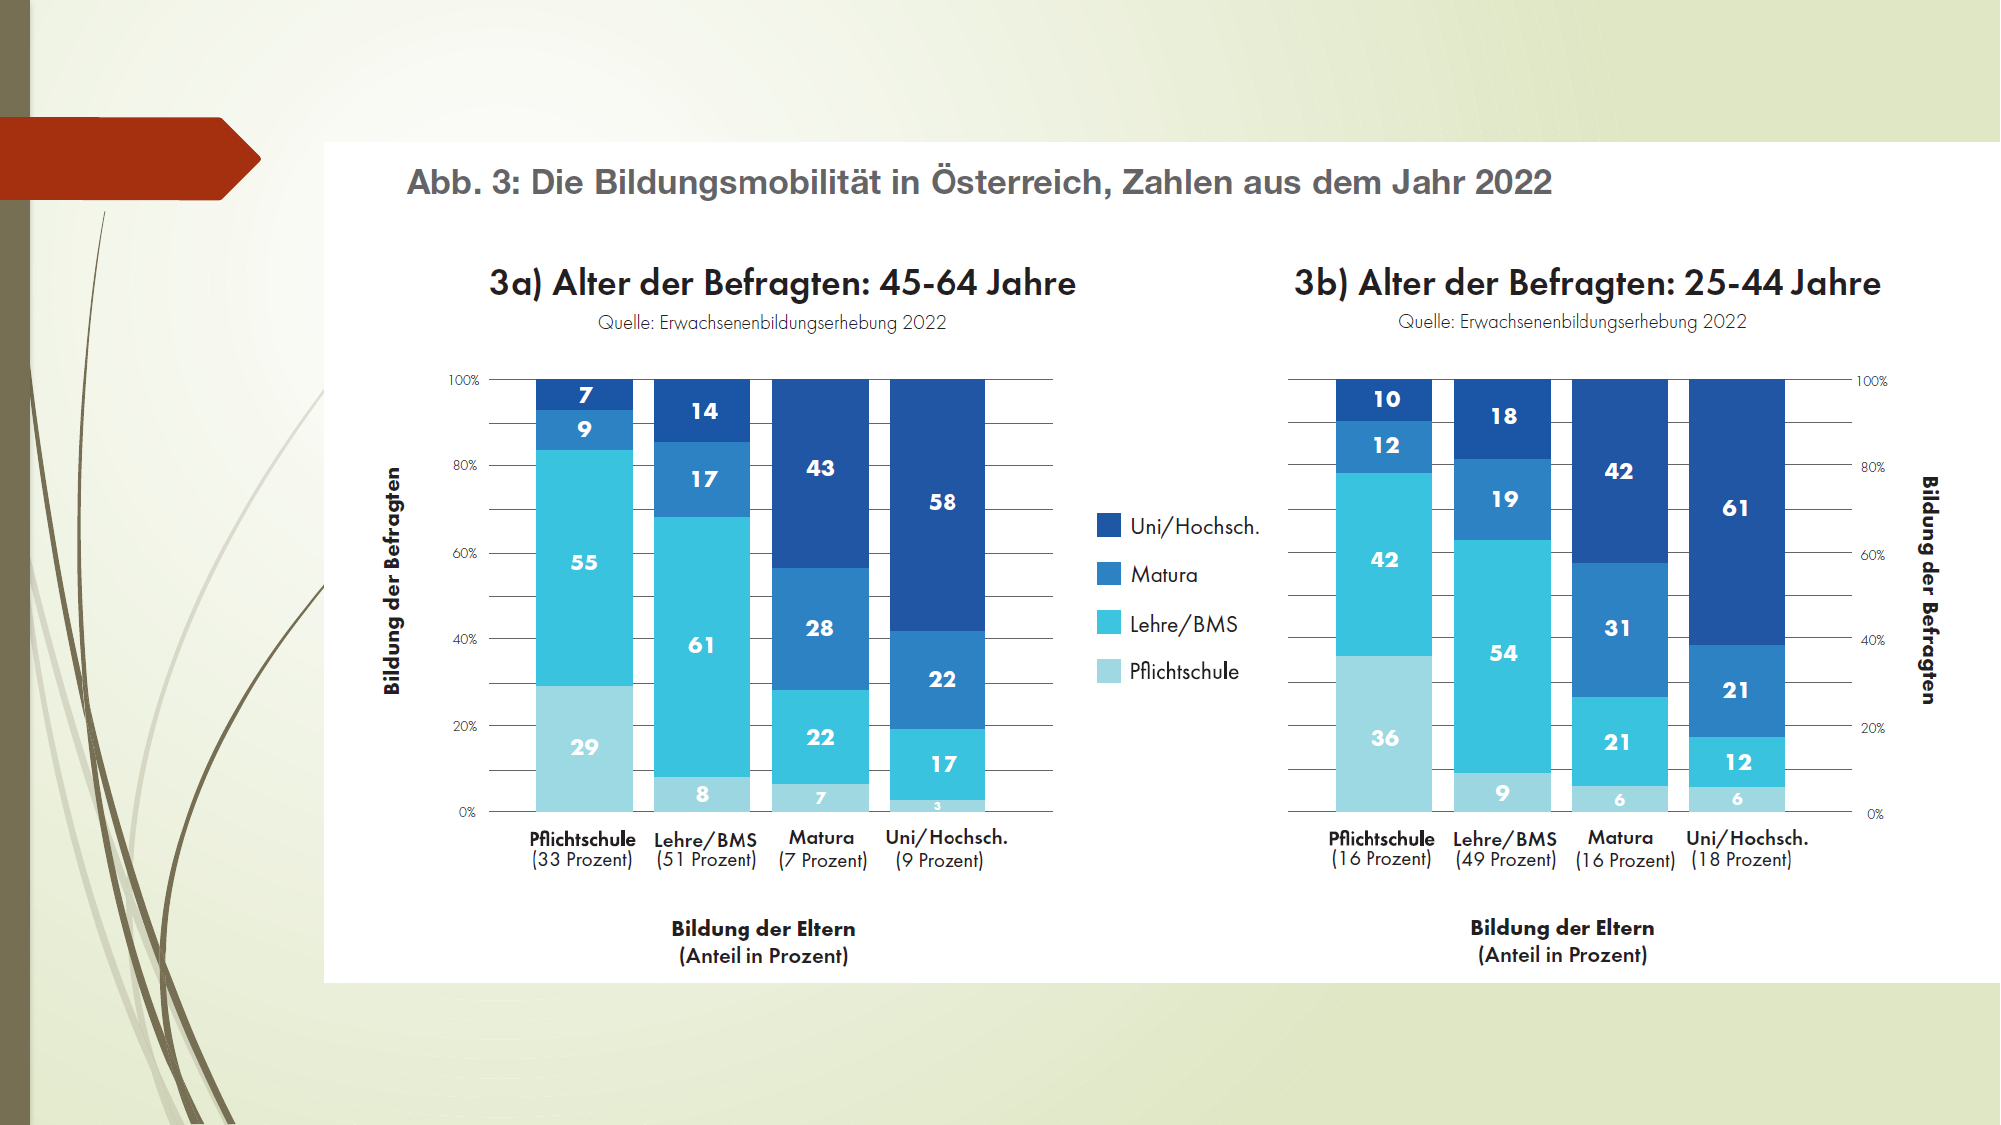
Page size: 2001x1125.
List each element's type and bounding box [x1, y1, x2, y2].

picture [324, 141, 2000, 984]
